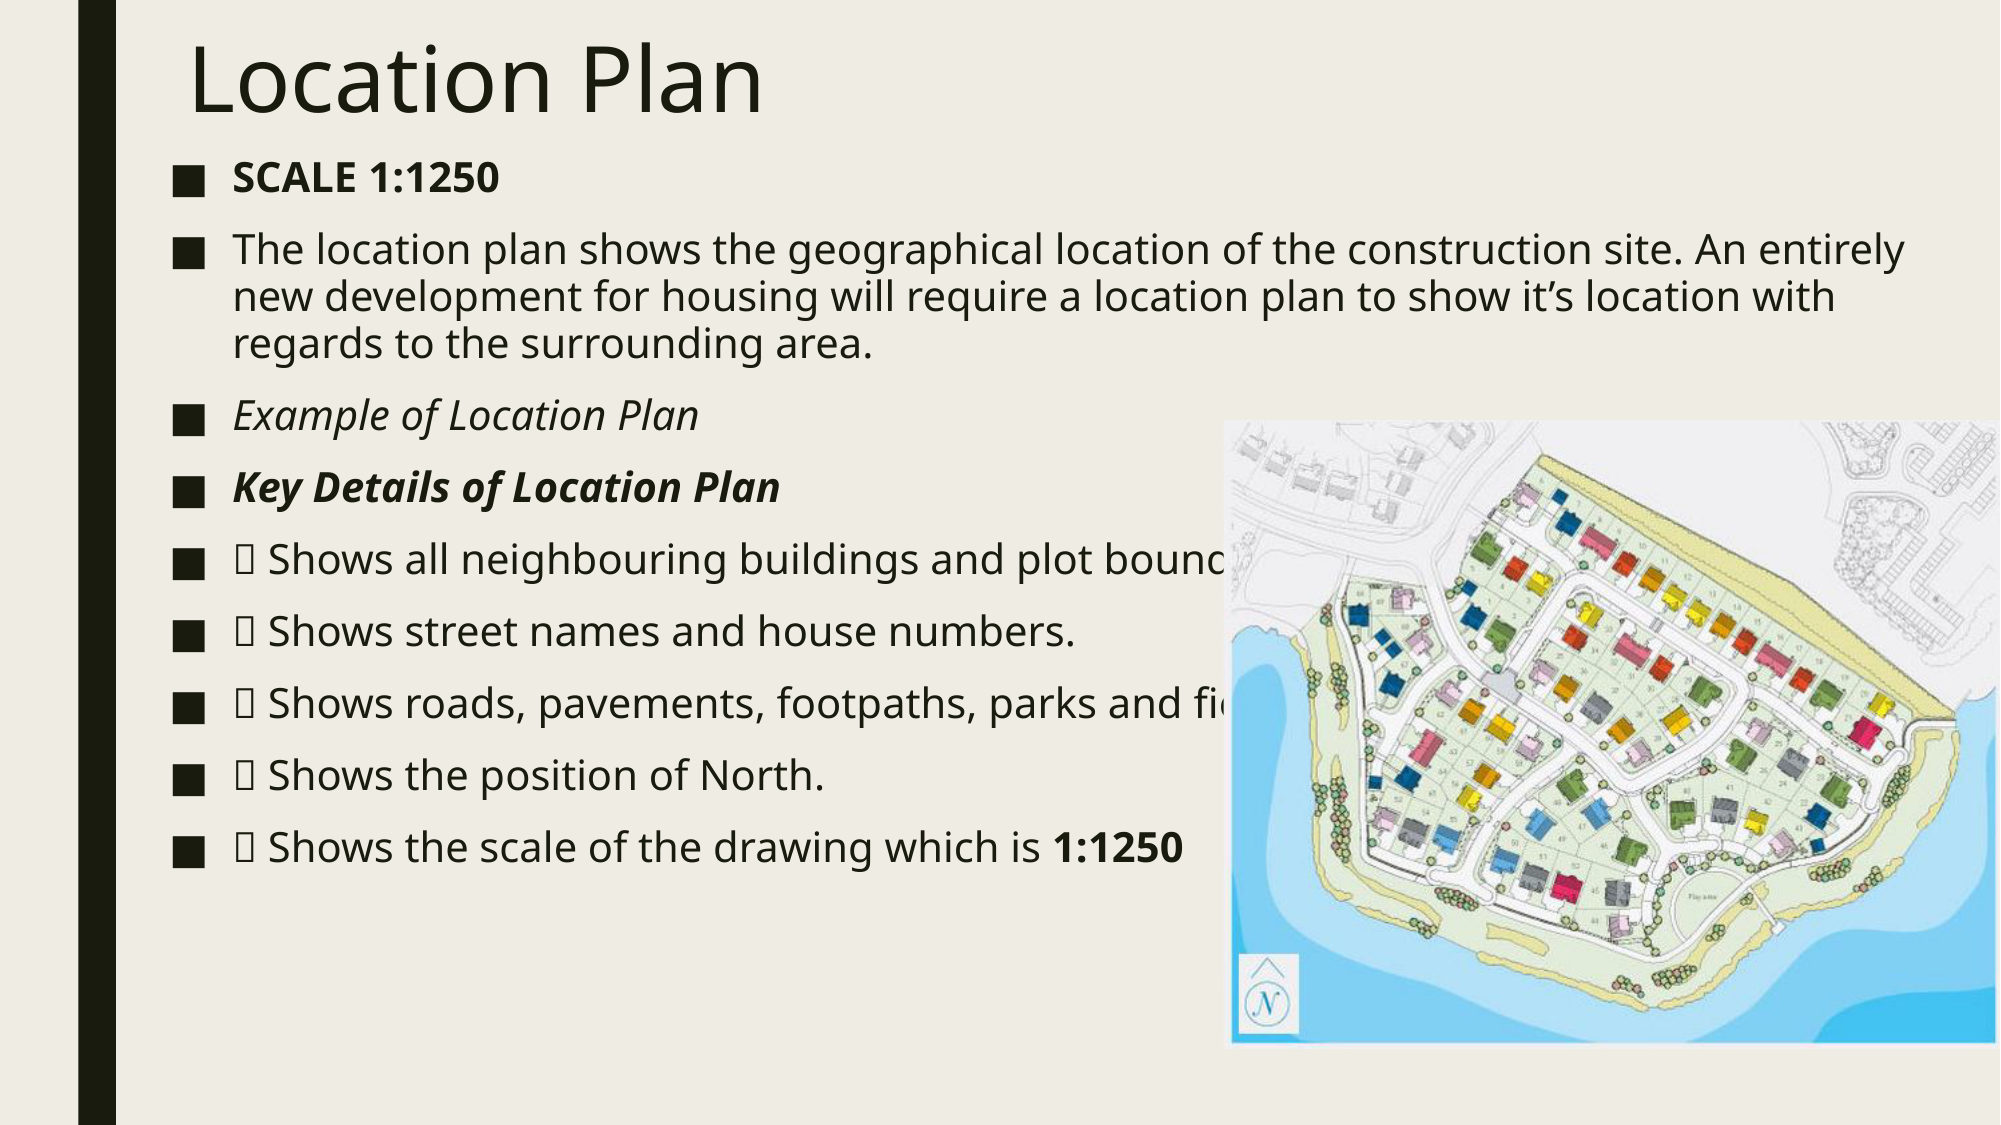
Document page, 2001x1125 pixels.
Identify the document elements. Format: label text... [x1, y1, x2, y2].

list SCALE 1:1250 The location plan shows the geographical location of the construction site. An entirely new development for housing will require a location plan to show it’s location with regards to the surrounding area. Example of Location Plan Key Details of Location Plan  Shows all neighbouring buildings and plot boundaries.  Shows street names and house numbers.  Shows roads, pavements, footpaths, parks and fields.  Shows the position of North.  Shows the scale of the drawing which is 1:1250 [154, 146, 1945, 1075]
title Location Plan [172, 27, 1748, 146]
picture [1223, 420, 2000, 1049]
